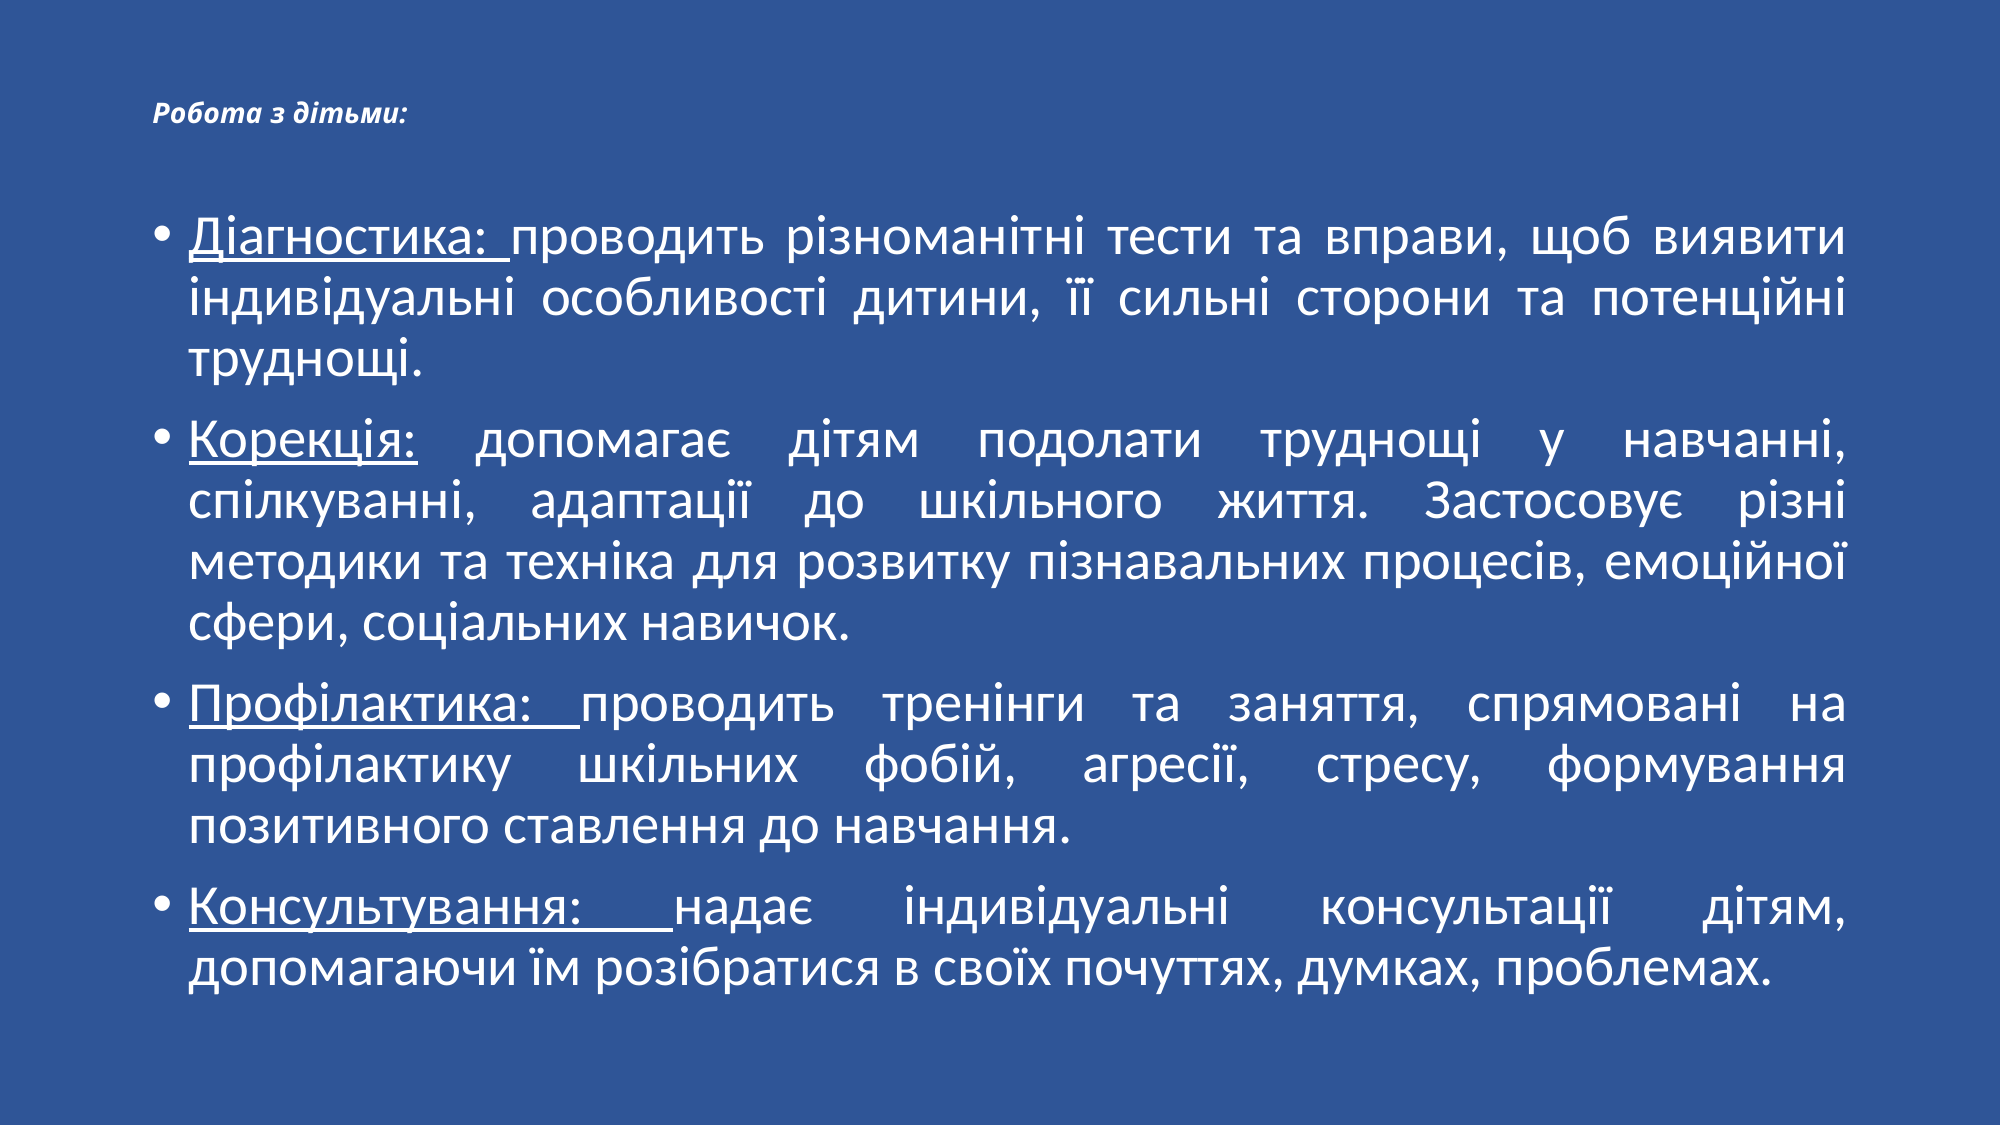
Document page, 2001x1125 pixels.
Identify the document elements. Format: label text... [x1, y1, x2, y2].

list Діагностика: проводить різноманітні тести та вправи, щоб виявити індивідуальні особливості дитини, її сильні сторони та потенційні труднощі. Корекція: допомагає дітям подолати труднощі у навчанні, спілкуванні, адаптації до шкільного життя. Застосовує різні методики та техніка для розвитку пізнавальних процесів, емоційної сфери, соціальних навичок. Профілактика: проводить тренінги та заняття, спрямовані на профілактику шкільних фобій, агресії, стресу, формування позитивного ставлення до навчання. Консультування: надає індивідуальні консультації дітям, допомагаючи їм розібратися в своїх почуттях, думках, проблемах. [137, 198, 1863, 1014]
title Робота з дітьми: [137, 59, 1863, 174]
